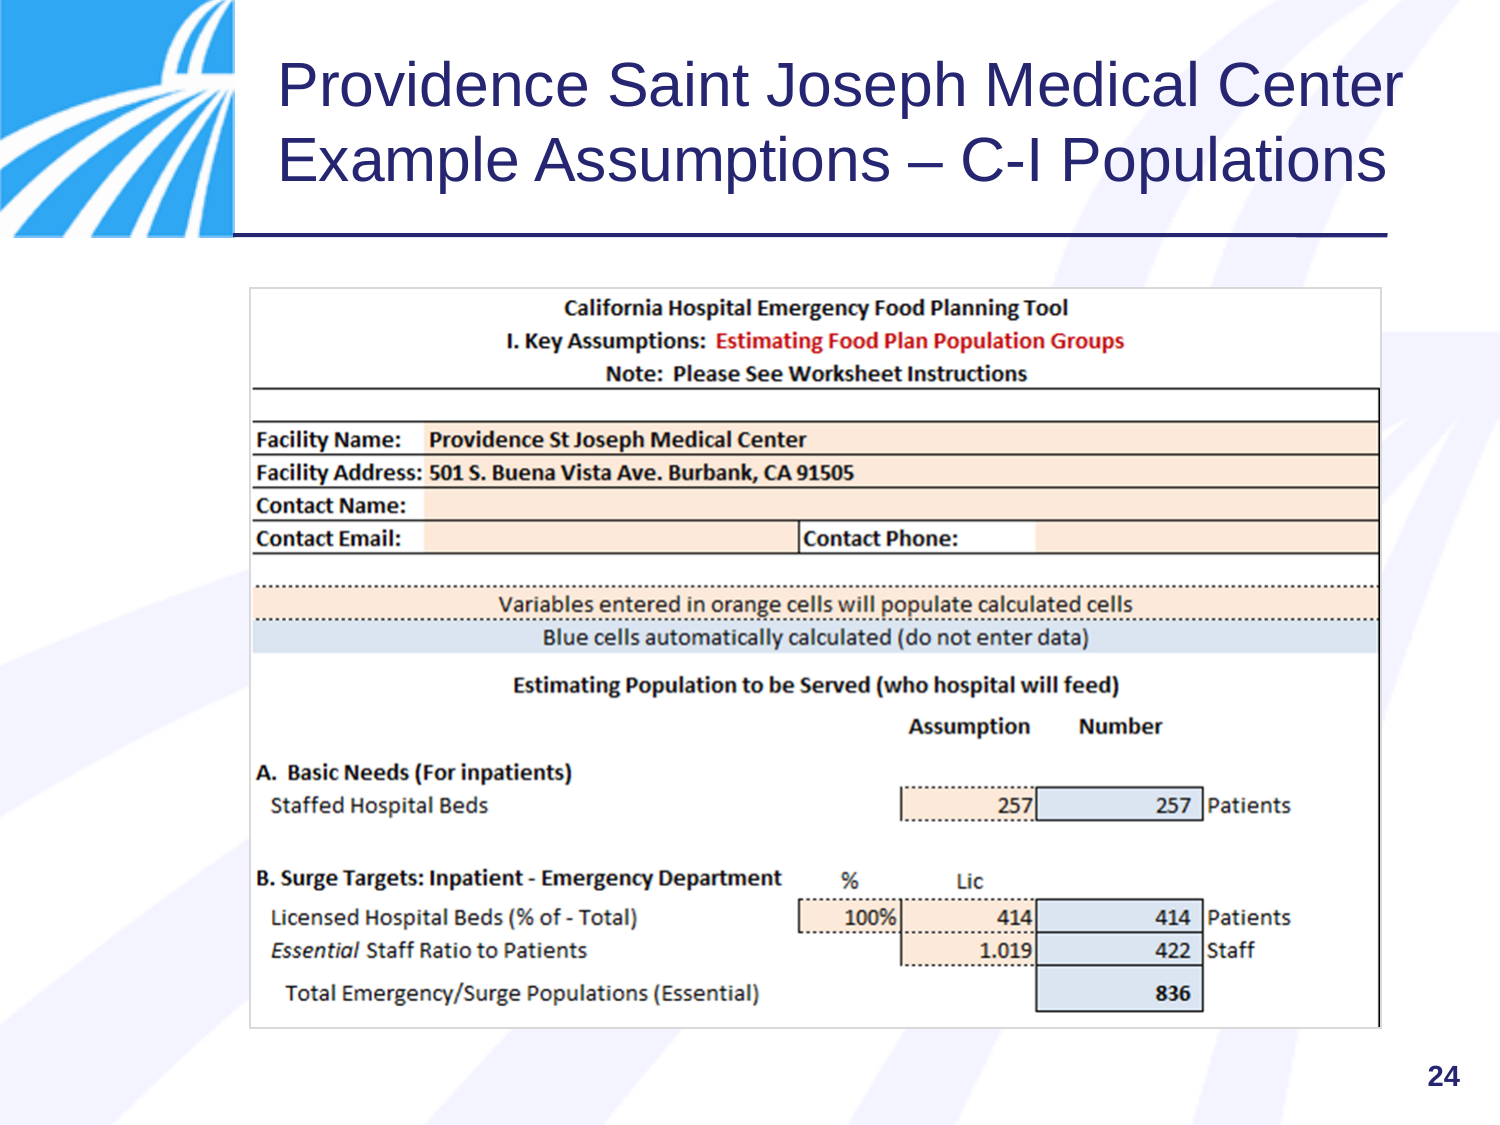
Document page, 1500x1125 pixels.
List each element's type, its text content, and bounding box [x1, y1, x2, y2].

picture [0, 0, 1500, 1125]
slide_number 24 [1362, 1050, 1475, 1113]
title Providence Saint Joseph Medical Center Example Assumptions – C-I Populations [225, 0, 1438, 238]
